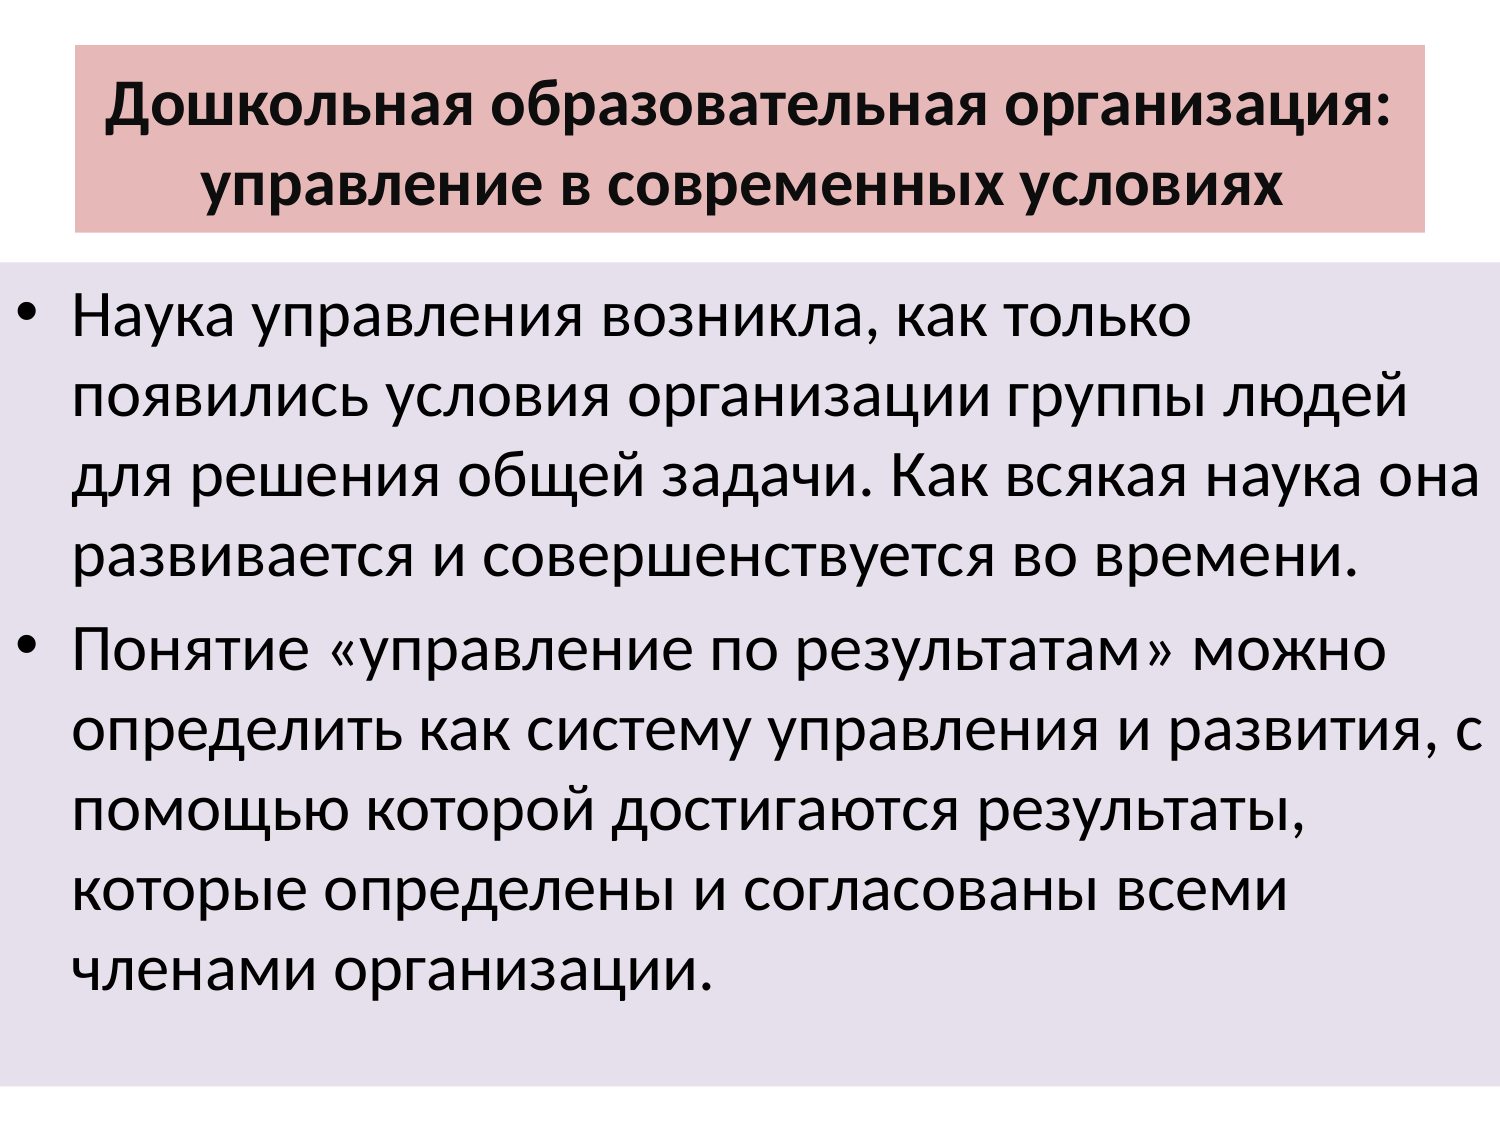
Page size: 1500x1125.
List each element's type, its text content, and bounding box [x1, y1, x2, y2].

list Наука управления возникла, как только появились условия организации группы людей для решения общей задачи. Как всякая наука она развивается и совершенствуется во времени. Понятие «управление по результатам» можно определить как систему управления и развития, с помощью которой достигаются результаты, которые определены и согласованы всеми членами организации. [0, 262, 1500, 1087]
title Дошкольная образовательная организация: управление в современных условиях [75, 45, 1425, 233]
